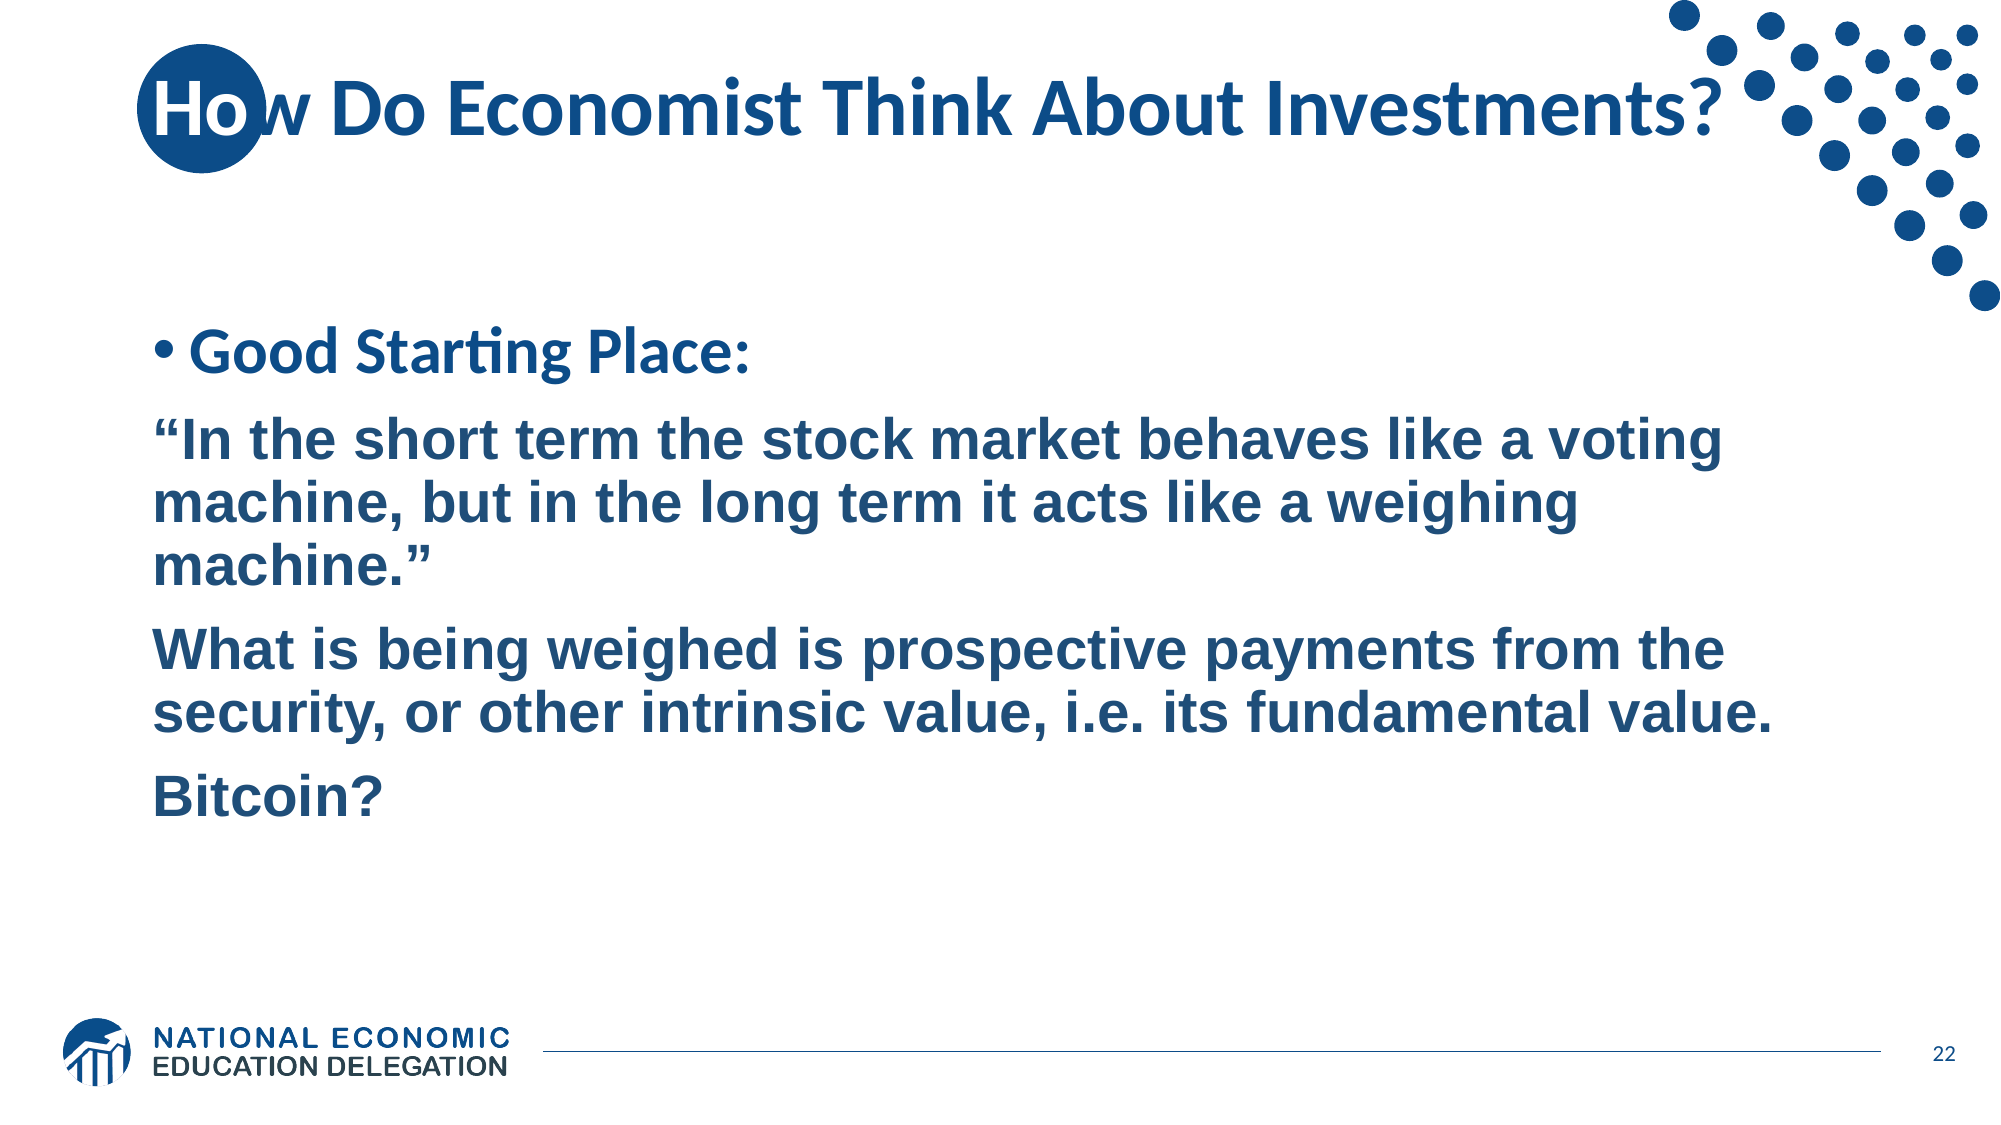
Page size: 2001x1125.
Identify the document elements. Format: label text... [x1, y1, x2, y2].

picture [55, 1013, 520, 1091]
list Good Starting Place: “In the short term the stock market behaves like a voting machine, but in the long term it acts like a weighing machine.” What is being weighed is prospective payments from the security, or other intrinsic value, i.e. its fundamental value. Bitcoin? [137, 257, 1863, 972]
slide_number 22 [1521, 1022, 1972, 1082]
title How Do Economist Think About Investments? [137, 0, 1863, 218]
